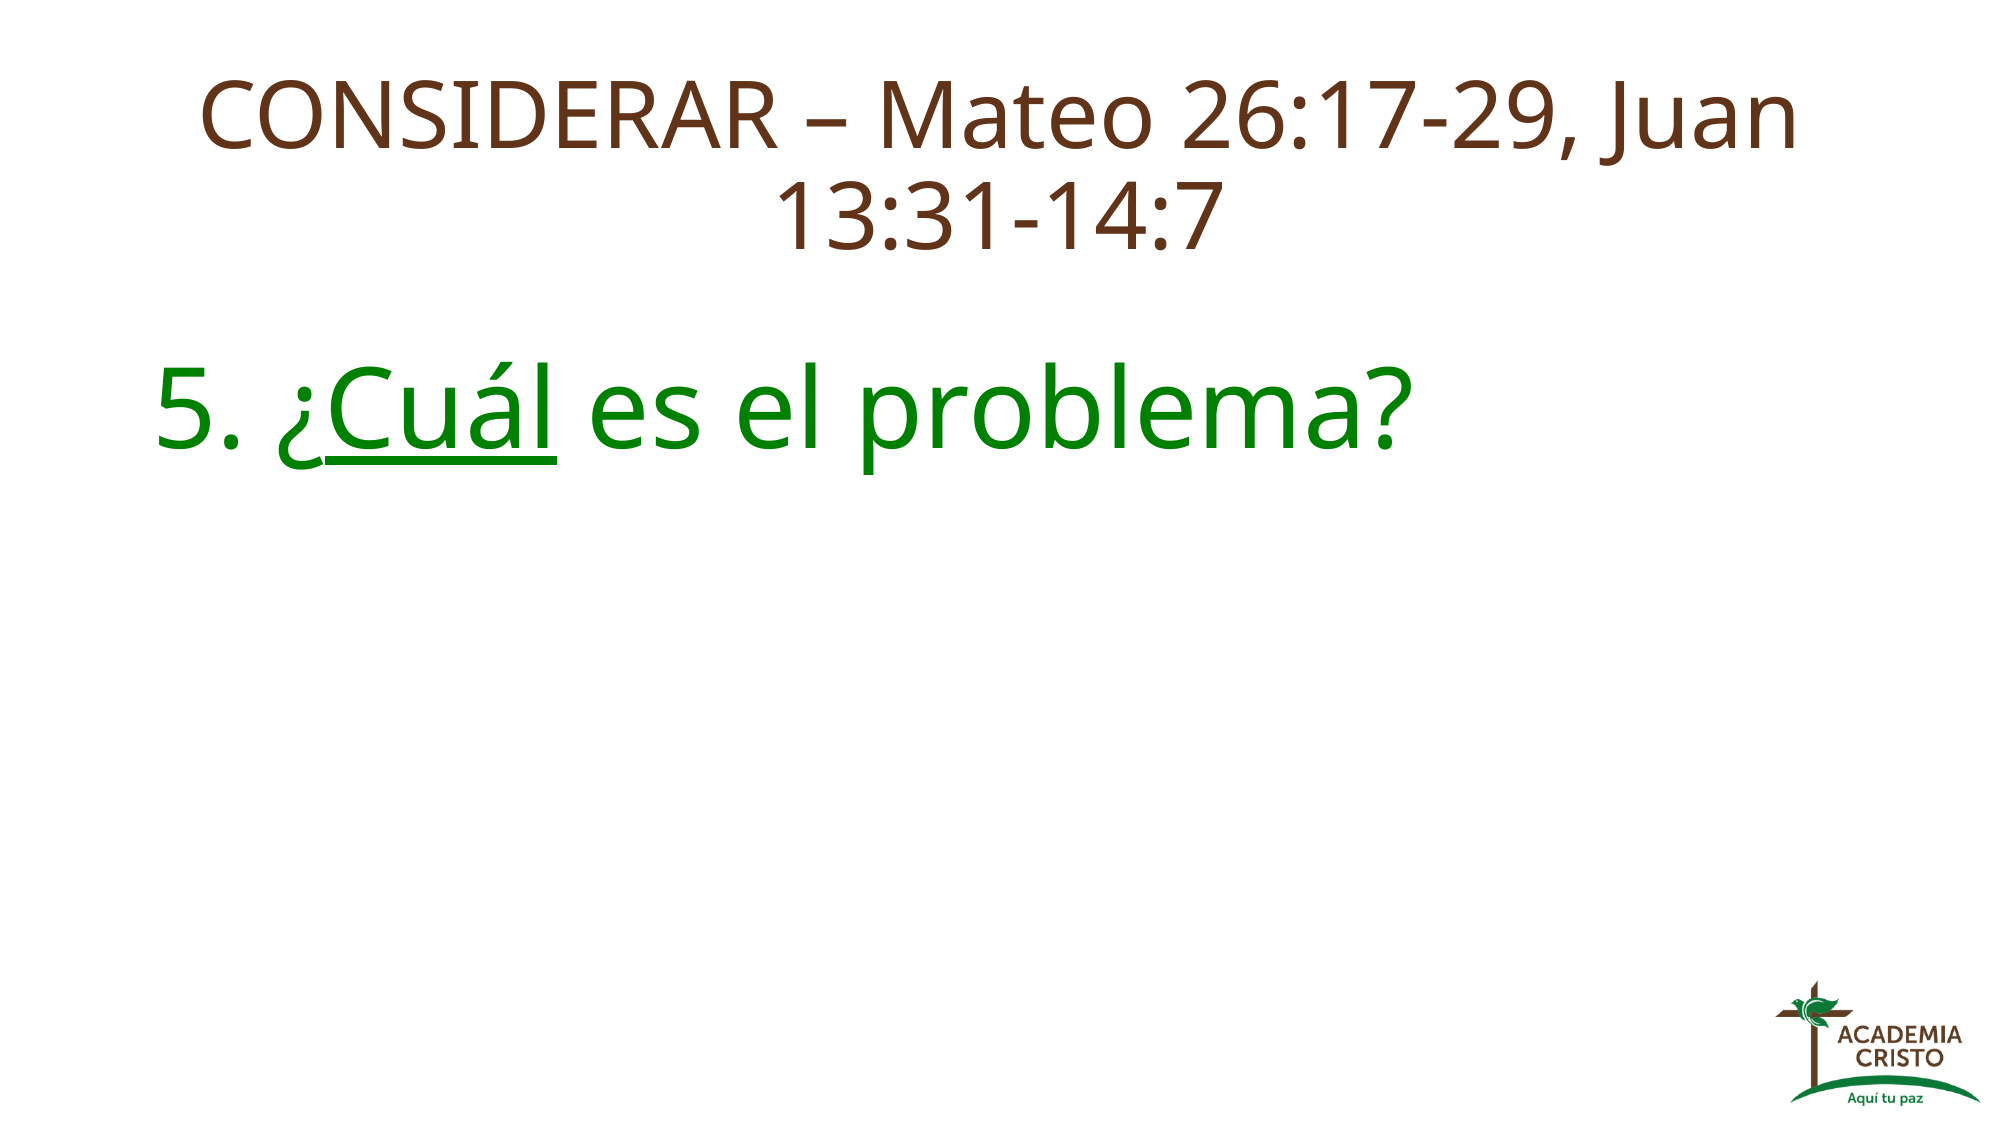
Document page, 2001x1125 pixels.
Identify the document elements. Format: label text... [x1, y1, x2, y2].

picture [1759, 972, 2000, 1125]
list 5. ¿Cuál es el problema? [137, 343, 1793, 1014]
title CONSIDERAR – Mateo 26:17-29, Juan 13:31-14:7 [137, 59, 1863, 278]
